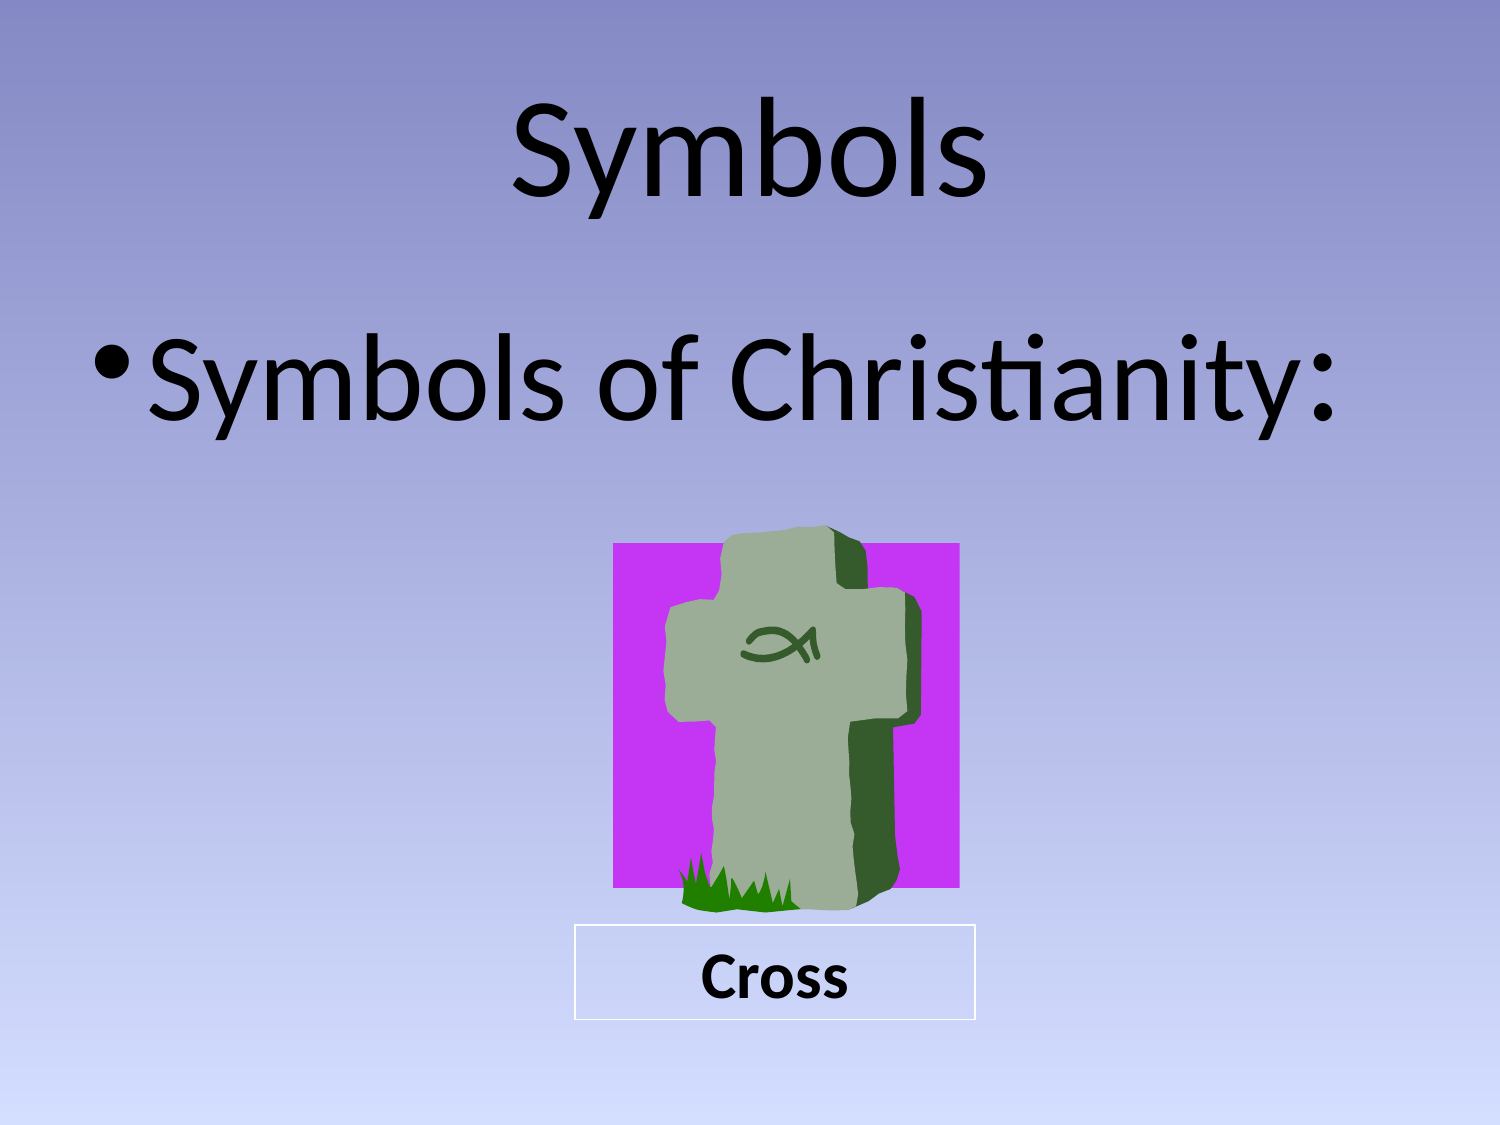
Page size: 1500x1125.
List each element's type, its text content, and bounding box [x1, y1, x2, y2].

picture [612, 524, 960, 913]
text_box Cross [575, 924, 975, 1020]
title Symbols [74, 44, 1426, 233]
list Symbols of Christianity: [74, 262, 1426, 1051]
